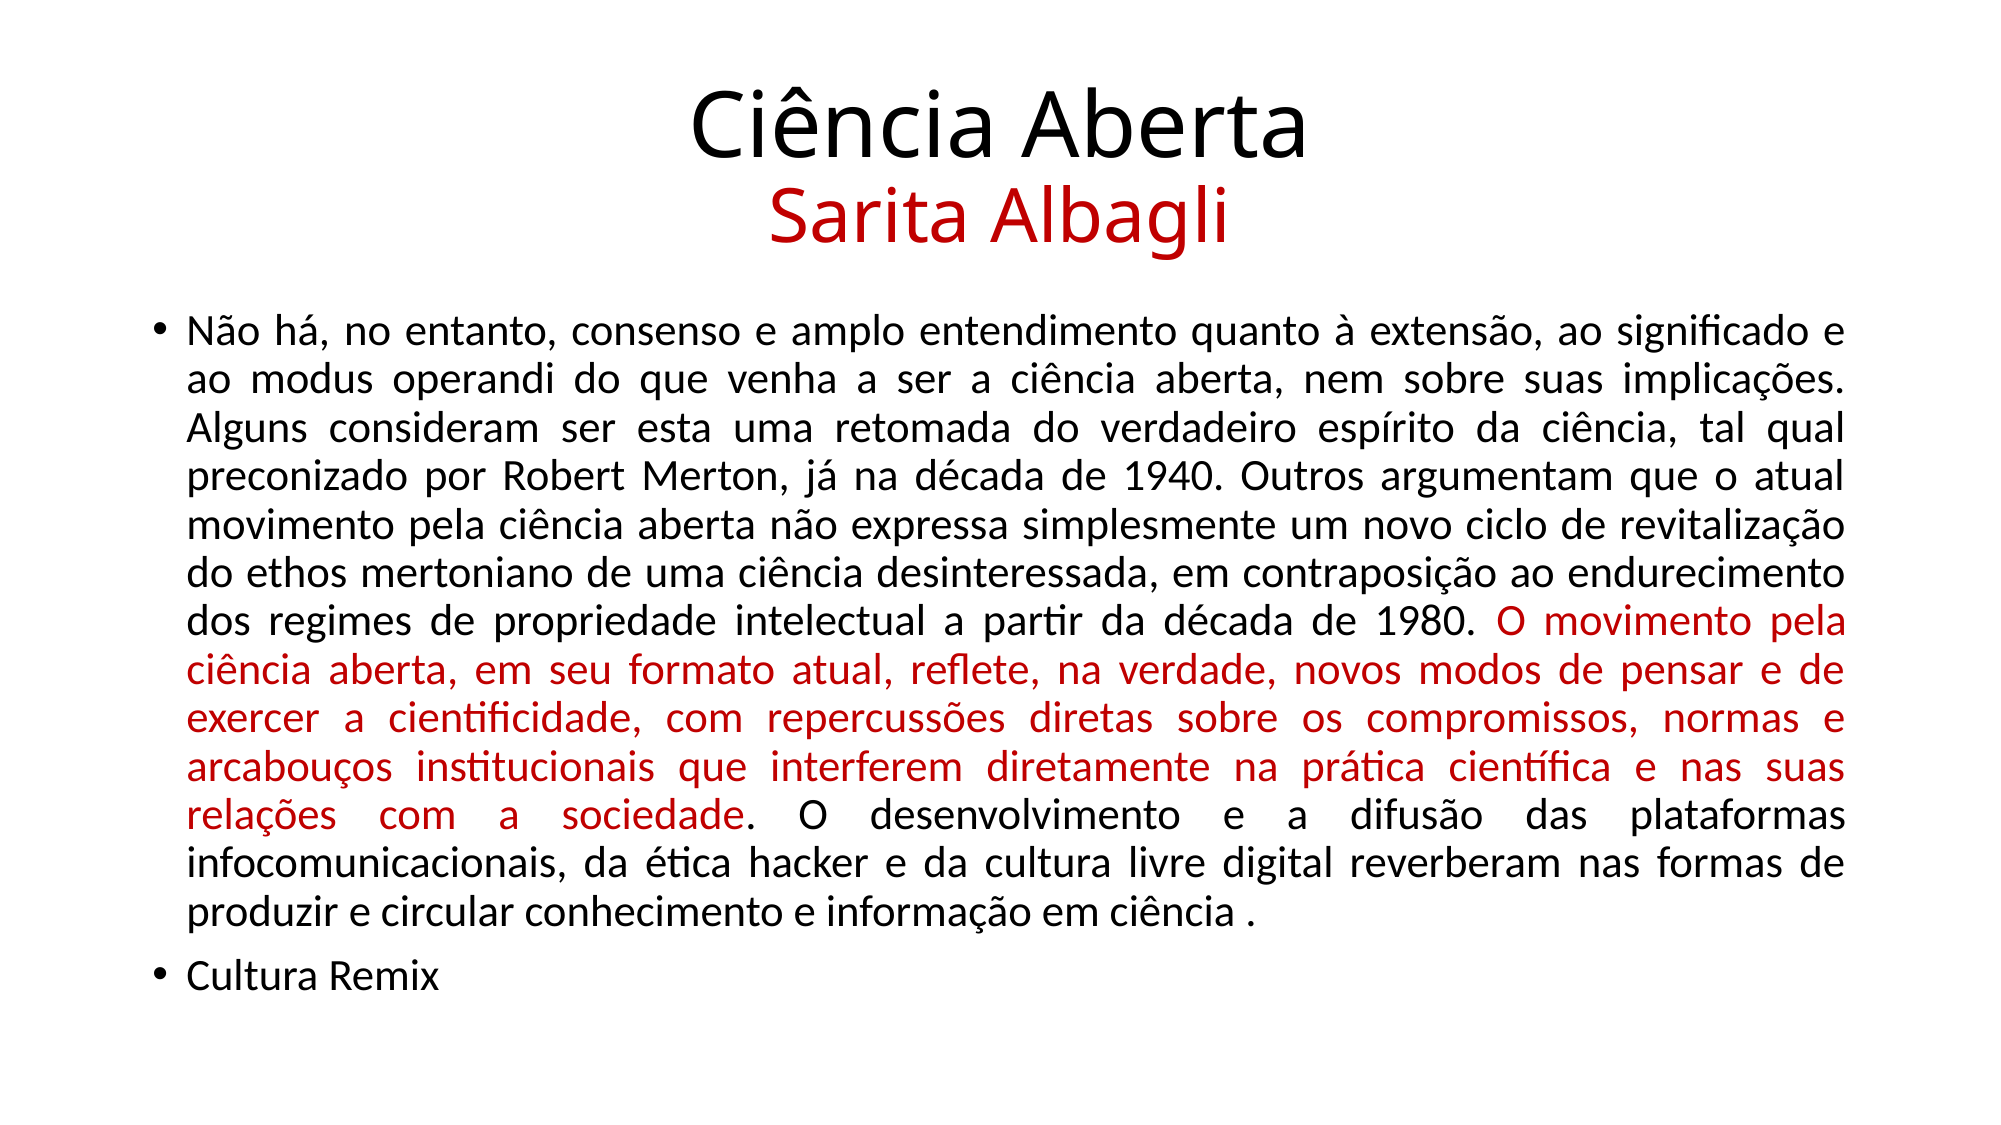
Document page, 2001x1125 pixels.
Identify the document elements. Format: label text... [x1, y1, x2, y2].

title Ciência Aberta Sarita Albagli [137, 59, 1863, 278]
list Não há, no entanto, consenso e amplo entendimento quanto à extensão, ao significado e ao modus operandi do que venha a ser a ciência aberta, nem sobre suas implicações. Alguns consideram ser esta uma retomada do verdadeiro espírito da ciência, tal qual preconizado por Robert Merton, já na década de 1940. Outros argumentam que o atual movimento pela ciência aberta não expressa simplesmente um novo ciclo de revitalização do ethos mertoniano de uma ciência desinteressada, em contraposição ao endurecimento dos regimes de propriedade intelectual a partir da década de 1980. O movimento pela ciência aberta, em seu formato atual, reflete, na verdade, novos modos de pensar e de exercer a cientificidade, com repercussões diretas sobre os compromissos, normas e arcabouços institucionais que interferem diretamente na prática científica e nas suas relações com a sociedade. O desenvolvimento e a difusão das plataformas infocomunicacionais, da ética hacker e da cultura livre digital reverberam nas formas de produzir e circular conhecimento e informação em ciência . Cultura Remix [137, 299, 1863, 1014]
